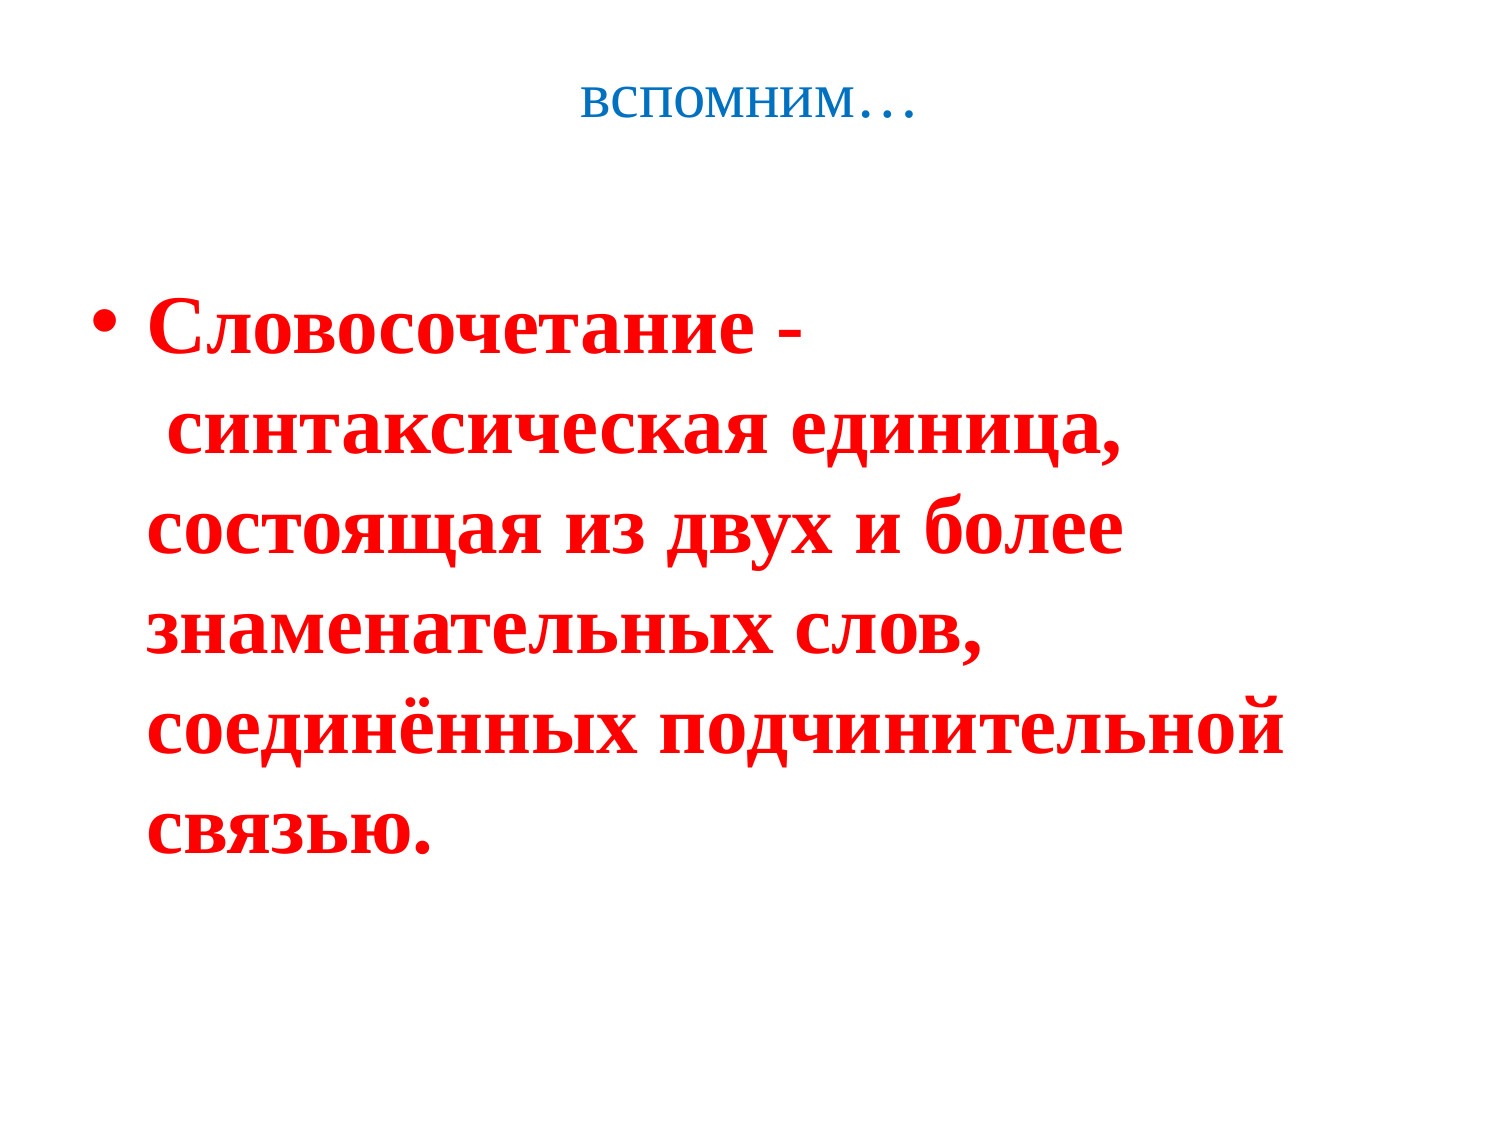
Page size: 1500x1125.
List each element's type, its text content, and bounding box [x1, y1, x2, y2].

list Словосочетание - синтаксическая единица, состоящая из двух и более знаменательных слов, соединённых подчинительной связью. [75, 262, 1425, 1005]
title вспомним… [75, 45, 1425, 233]
